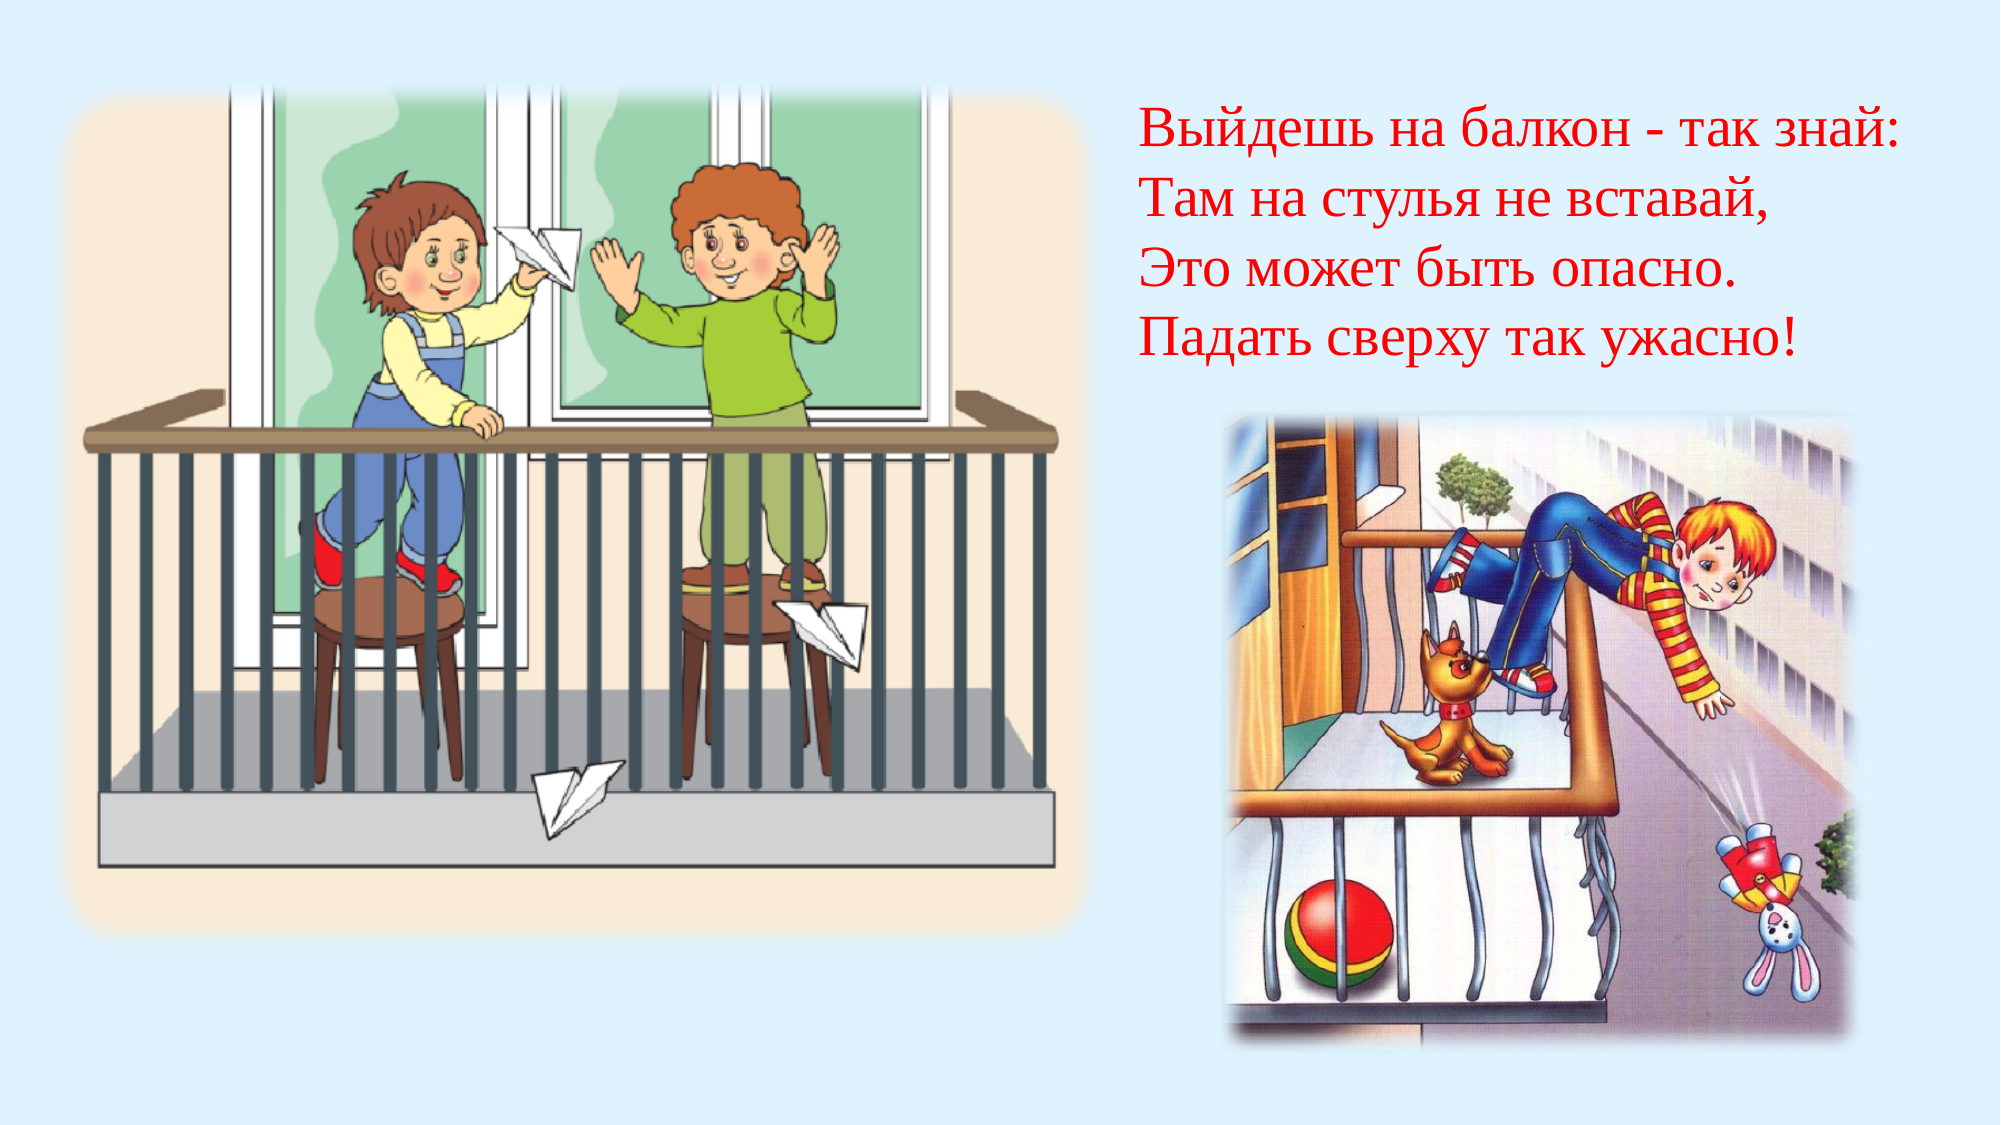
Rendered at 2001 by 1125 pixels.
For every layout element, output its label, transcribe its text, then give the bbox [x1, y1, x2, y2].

picture [48, 80, 1105, 953]
picture [1217, 407, 1866, 1056]
text_box Выйдешь на балкон - так знай: Там на стулья не вставай, Это может быть опасно. Падать сверху так ужасно! [1124, 80, 2000, 375]
